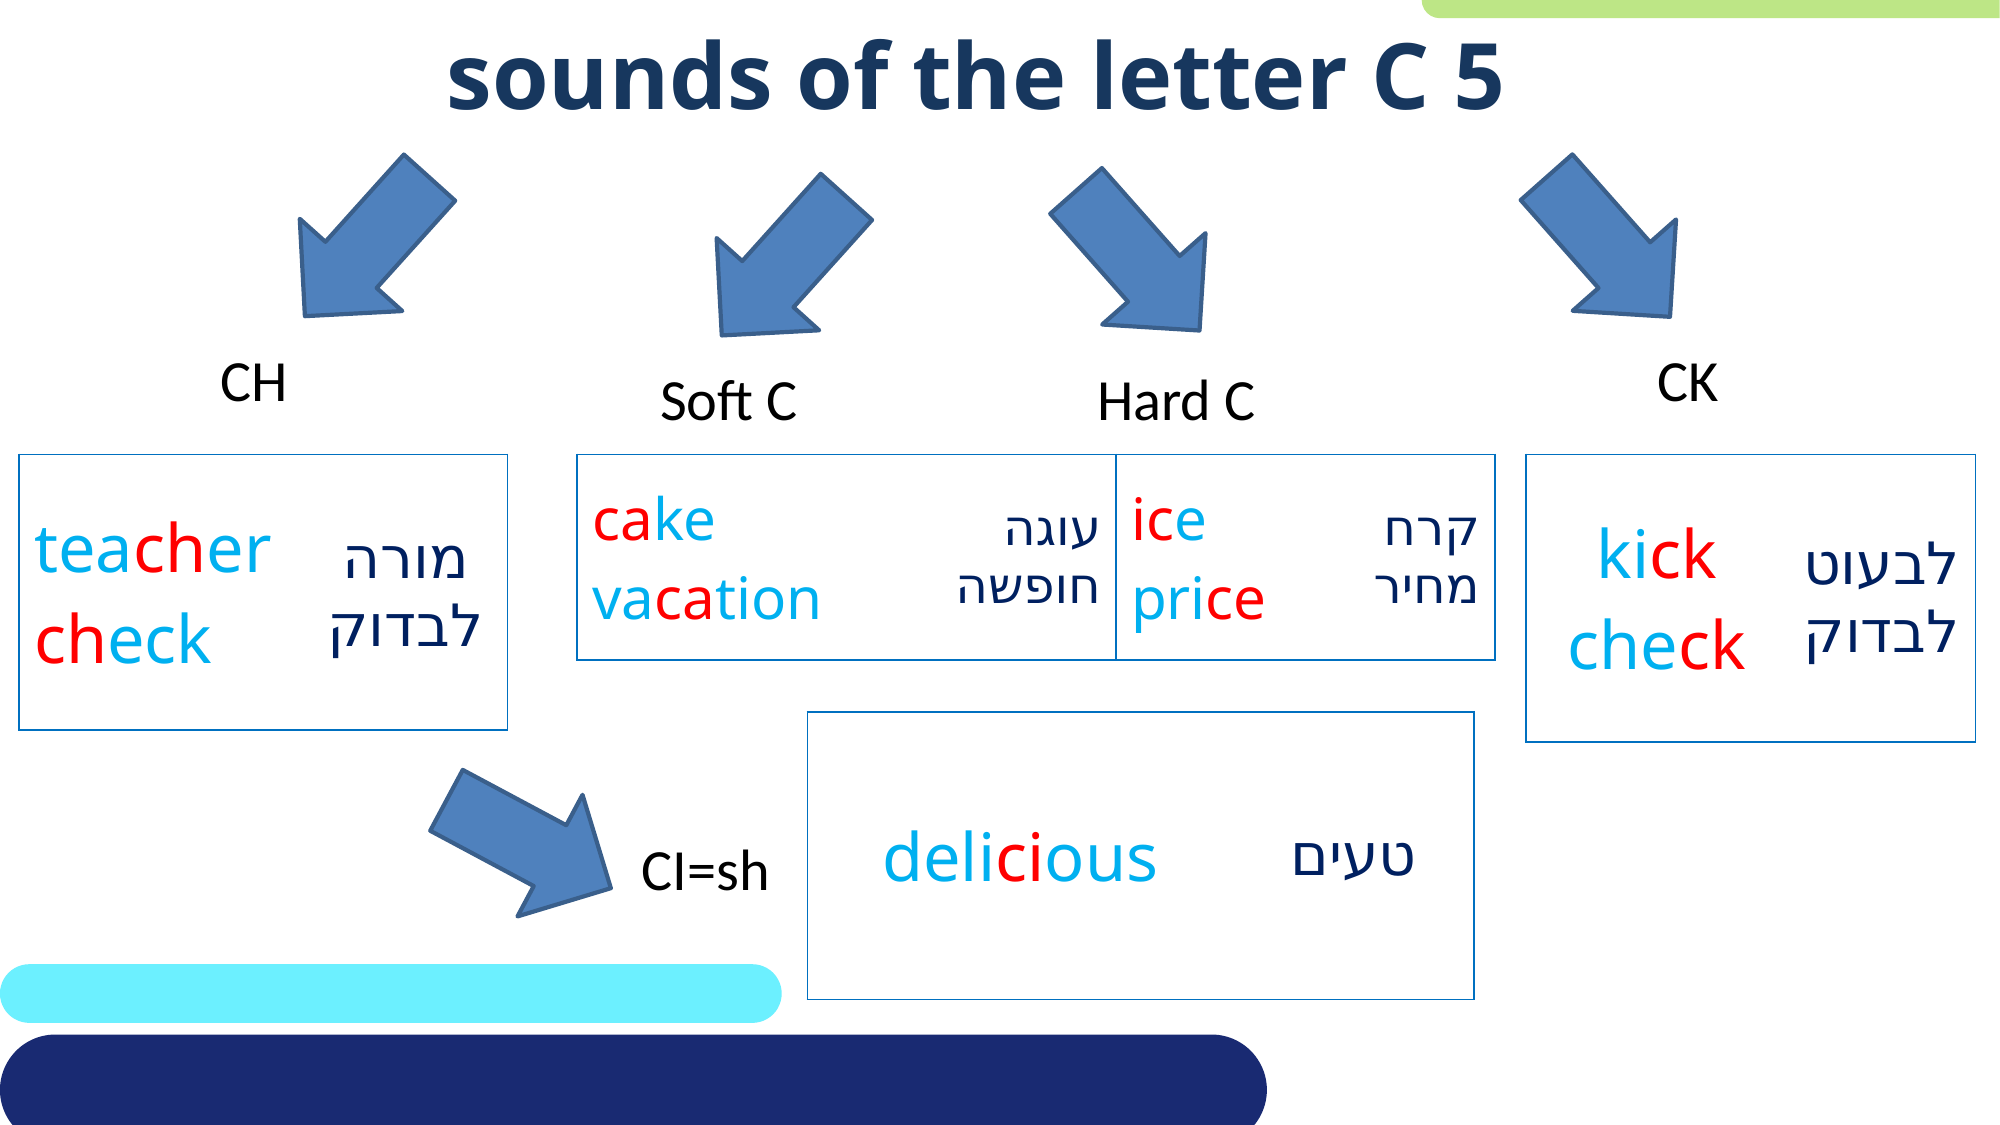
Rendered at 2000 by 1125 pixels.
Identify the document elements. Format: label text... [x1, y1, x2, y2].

table_header עוגה חופשה [881, 455, 1115, 659]
text_box [428, 767, 613, 919]
text_box CH [205, 336, 303, 421]
table_header cake vacation [578, 455, 881, 659]
text_box Hard C [1082, 354, 1271, 439]
table_header לבעוט לבדוק [1788, 455, 1975, 741]
text_box CK [1642, 336, 1734, 421]
text_box [714, 171, 875, 338]
text_box 5 sounds of the letter C [0, 10, 2000, 232]
table_header מורה לבדוק [304, 455, 507, 729]
table_header ice price [1117, 455, 1320, 659]
text_box [1518, 152, 1679, 319]
text_box [1048, 165, 1208, 333]
table_header קרח מחיר [1320, 455, 1494, 659]
table_header kick check [1527, 455, 1788, 741]
text_box [297, 152, 458, 319]
text_box Soft C [645, 354, 813, 440]
table_header teacher check [20, 455, 304, 729]
table_header טעים [1233, 713, 1473, 999]
text_box CI=sh [626, 824, 785, 910]
table_header delicious [808, 713, 1233, 999]
